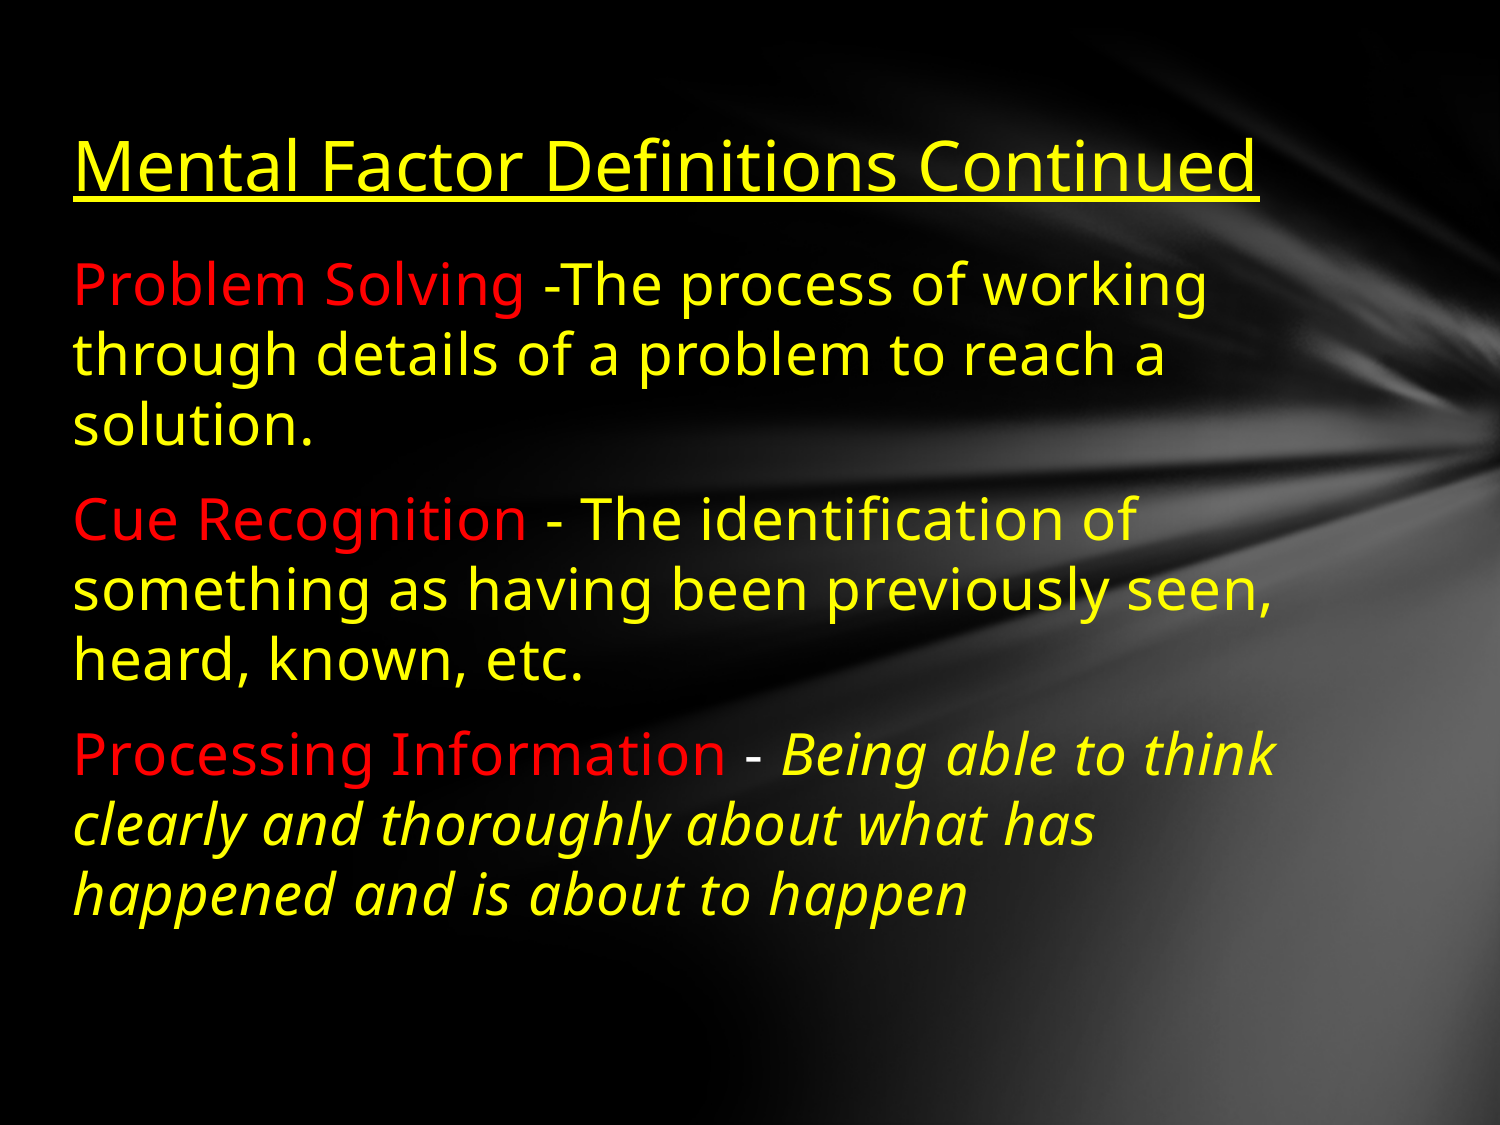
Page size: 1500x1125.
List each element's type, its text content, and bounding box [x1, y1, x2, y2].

title Mental Factor Definitions Continued [57, 37, 1318, 213]
list Problem Solving -The process of working through details of a problem to reach a solution. Cue Recognition - The identification of something as having been previously seen, heard, known, etc. Processing Information - Being able to think clearly and thoroughly about what has happened and is about to happen [57, 239, 1318, 1015]
